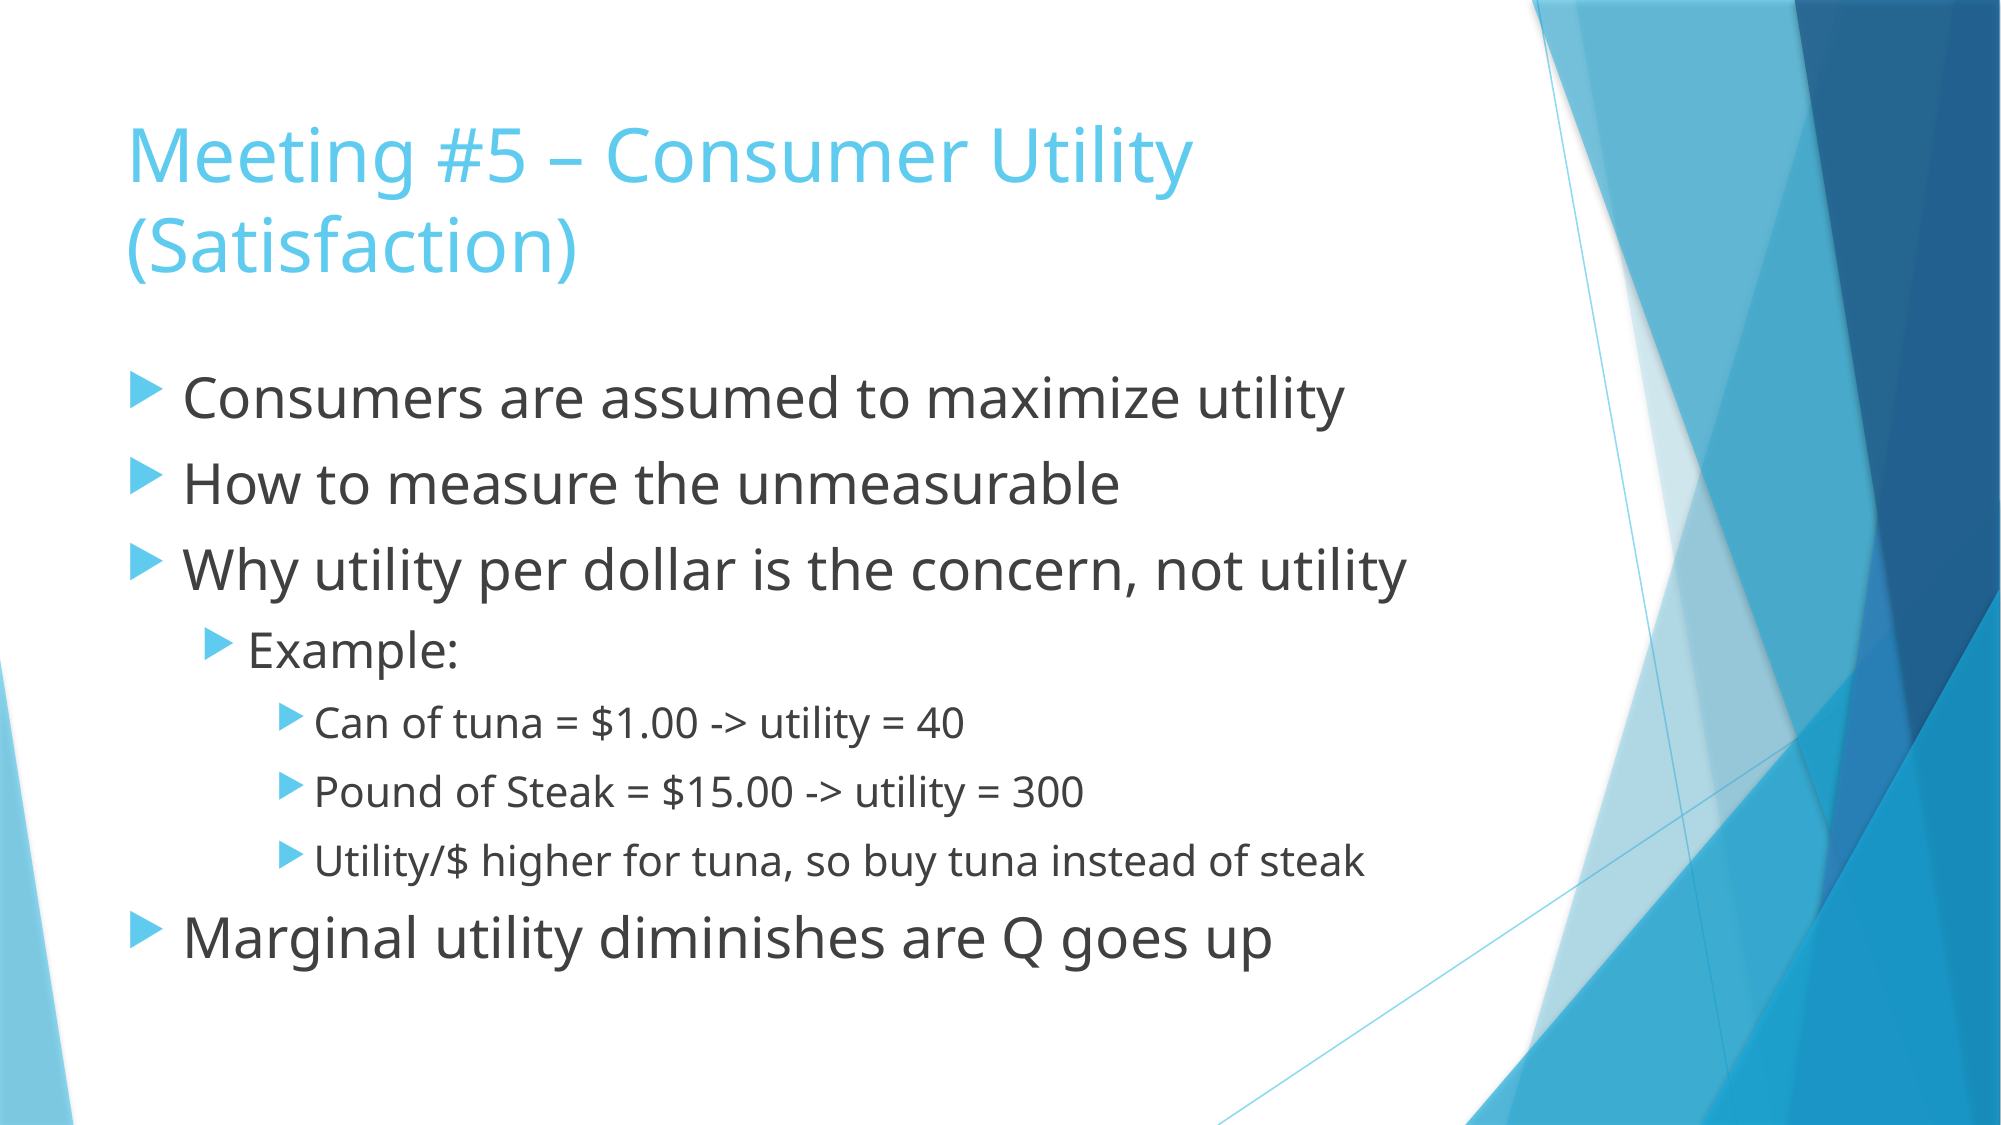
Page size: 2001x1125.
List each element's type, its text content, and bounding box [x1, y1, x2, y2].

list Consumers are assumed to maximize utility How to measure the unmeasurable Why utility per dollar is the concern, not utility Example: Can of tuna = $1.00 -> utility = 40 Pound of Steak = $15.00 -> utility = 300 Utility/$ higher for tuna, so buy tuna instead of steak Marginal utility diminishes are Q goes up [111, 354, 1522, 992]
title Meeting #5 – Consumer Utility (Satisfaction) [111, 99, 1522, 317]
